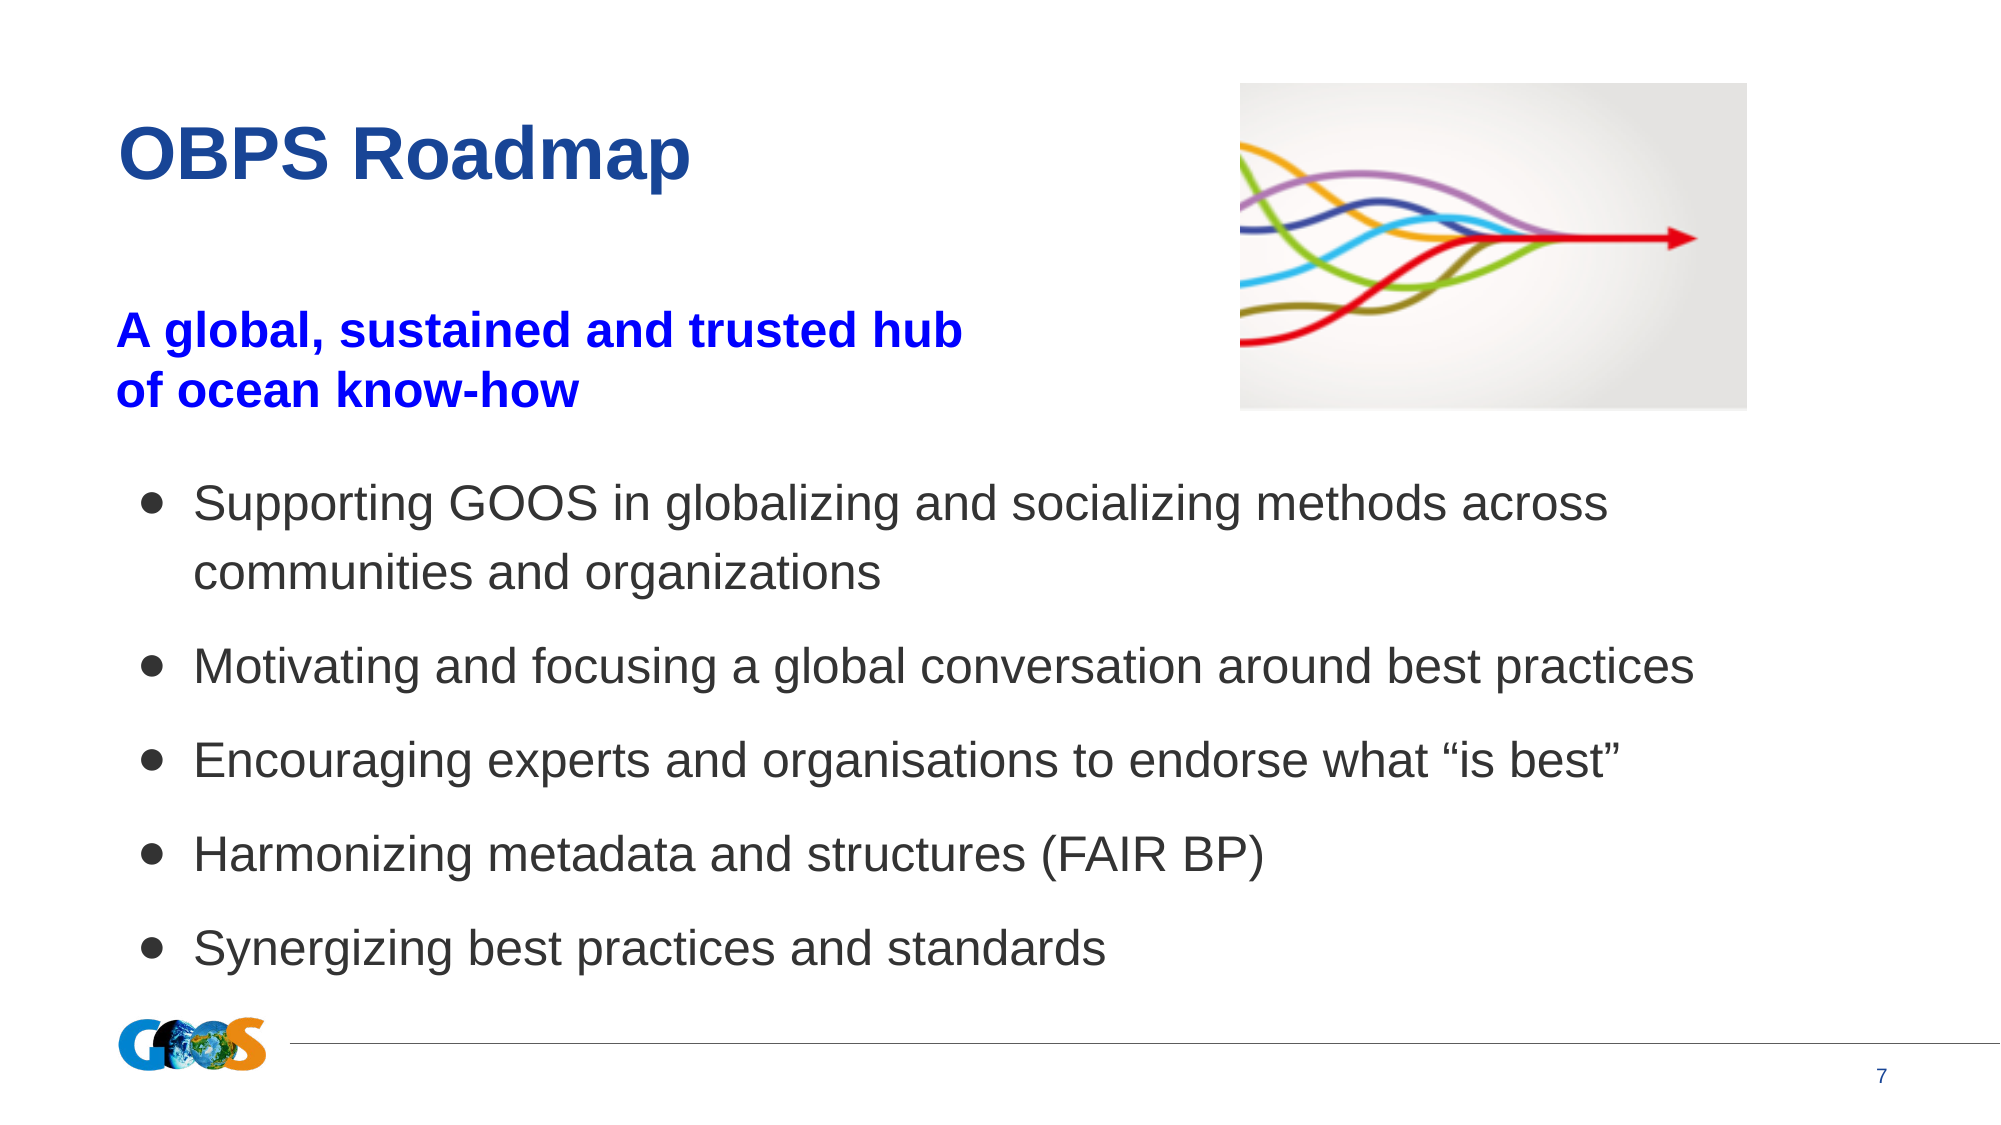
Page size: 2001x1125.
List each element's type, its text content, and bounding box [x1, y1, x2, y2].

list Supporting GOOS in globalizing and socializing methods across communities and organizations Motivating and focusing a global conversation around best practices Encouraging experts and organisations to endorse what “is best” Harmonizing metadata and structures (FAIR BP) Synergizing best practices and standards [118, 461, 1730, 1042]
title OBPS Roadmap [118, 118, 1068, 213]
slide_number 7 [1845, 1065, 1888, 1097]
picture [118, 1042, 266, 1071]
text_box A global, sustained and trusted hub of ocean know-how [100, 290, 1037, 461]
picture [1240, 82, 1747, 411]
